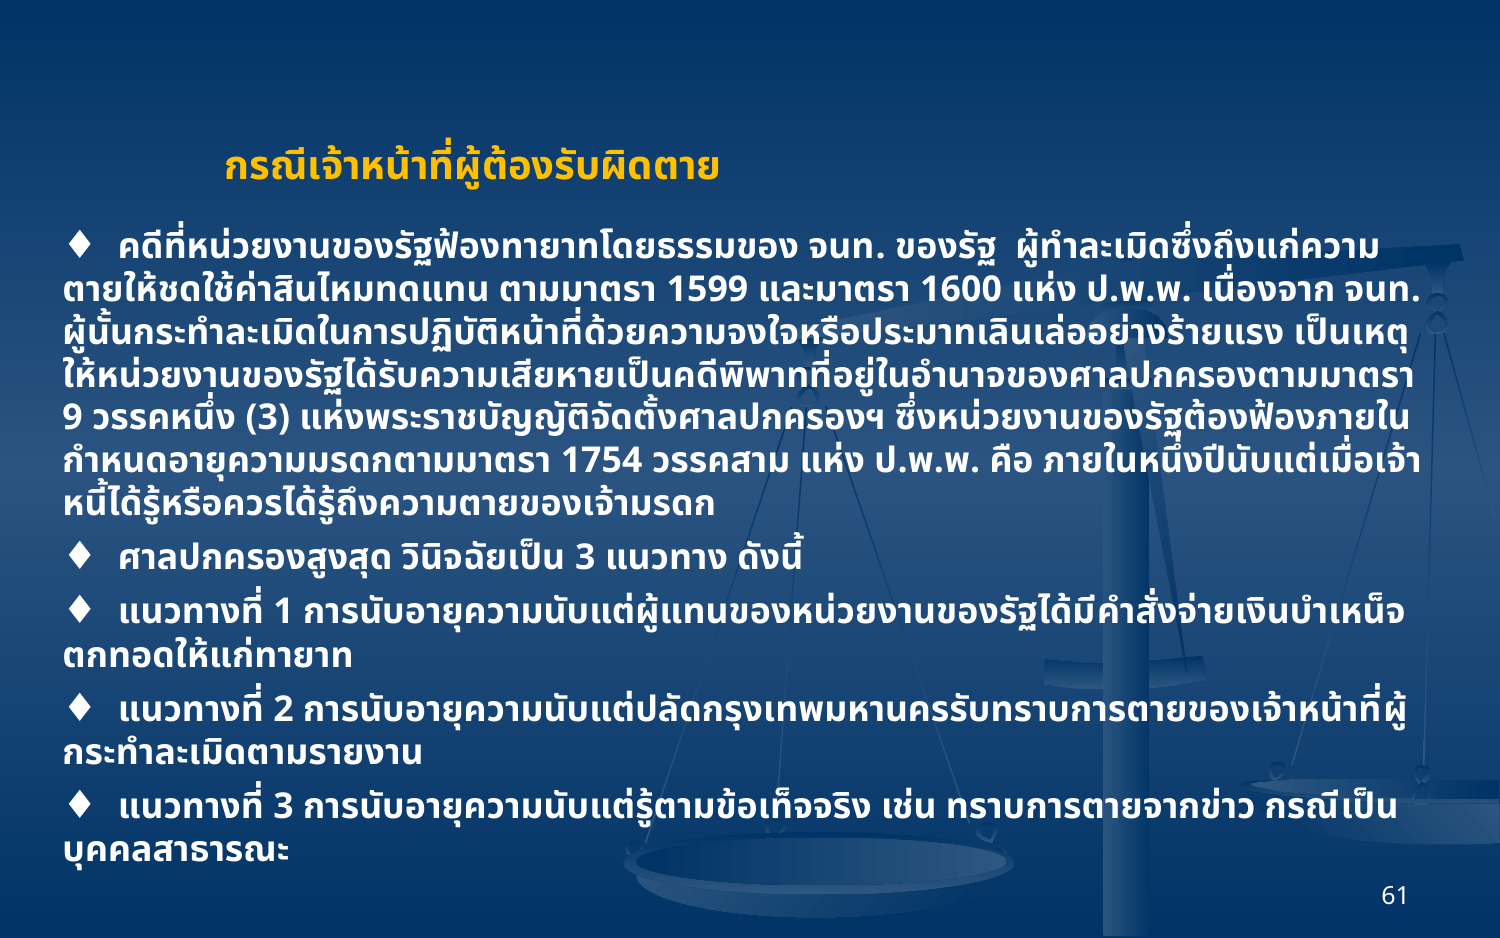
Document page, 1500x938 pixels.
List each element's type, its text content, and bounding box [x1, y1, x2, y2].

list ♦ คดีที่หน่วยงานของรัฐฟ้องทายาทโดยธรรมของ จนท. ของรัฐ ผู้ทำละเมิดซึ่งถึงแก่ความตายให้ชดใช้ค่าสินไหมทดแทน ตามมาตรา 1599 และมาตรา 1600 แห่ง ป.พ.พ. เนื่องจาก จนท. ผู้นั้นกระทำละเมิดในการปฏิบัติหน้าที่ด้วยความจงใจหรือประมาทเลินเล่ออย่างร้ายแรง เป็นเหตุให้หน่วยงานของรัฐได้รับความเสียหายเป็นคดีพิพาทที่อยู่ในอำนาจของศาลปกครองตามมาตรา 9 วรรคหนึ่ง (3) แห่งพระราชบัญญัติจัดตั้งศาลปกครองฯ ซึ่งหน่วยงานของรัฐต้องฟ้องภายในกำหนดอายุความมรดกตามมาตรา 1754 วรรคสาม แห่ง ป.พ.พ. คือ ภายในหนึ่งปีนับแต่เมื่อเจ้าหนี้ได้รู้หรือควรได้รู้ถึงความตายของเจ้ามรดก ♦ ศาลปกครองสูงสุด วินิจฉัยเป็น 3 แนวทาง ดังนี้ ♦ แนวทางที่ 1 การนับอายุความนับแต่ผู้แทนของหน่วยงานของรัฐได้มีคำสั่งจ่ายเงินบำเหน็จตกทอดให้แก่ทายาท ♦ แนวทางที่ 2 การนับอายุความนับแต่ปลัดกรุงเทพมหานครรับทราบการตายของเจ้าหน้าที่ผู้กระทำละเมิดตามรายงาน ♦ แนวทางที่ 3 การนับอายุความนับแต่รู้ตามข้อเท็จจริง เช่น ทราบการตายจากข่าว กรณีเป็นบุคคลสาธารณะ [0, 211, 1442, 880]
title กรณีเจ้าหน้าที่ผู้ต้องรับผิดตาย [209, 116, 1416, 211]
slide_number 61 [1074, 858, 1426, 921]
